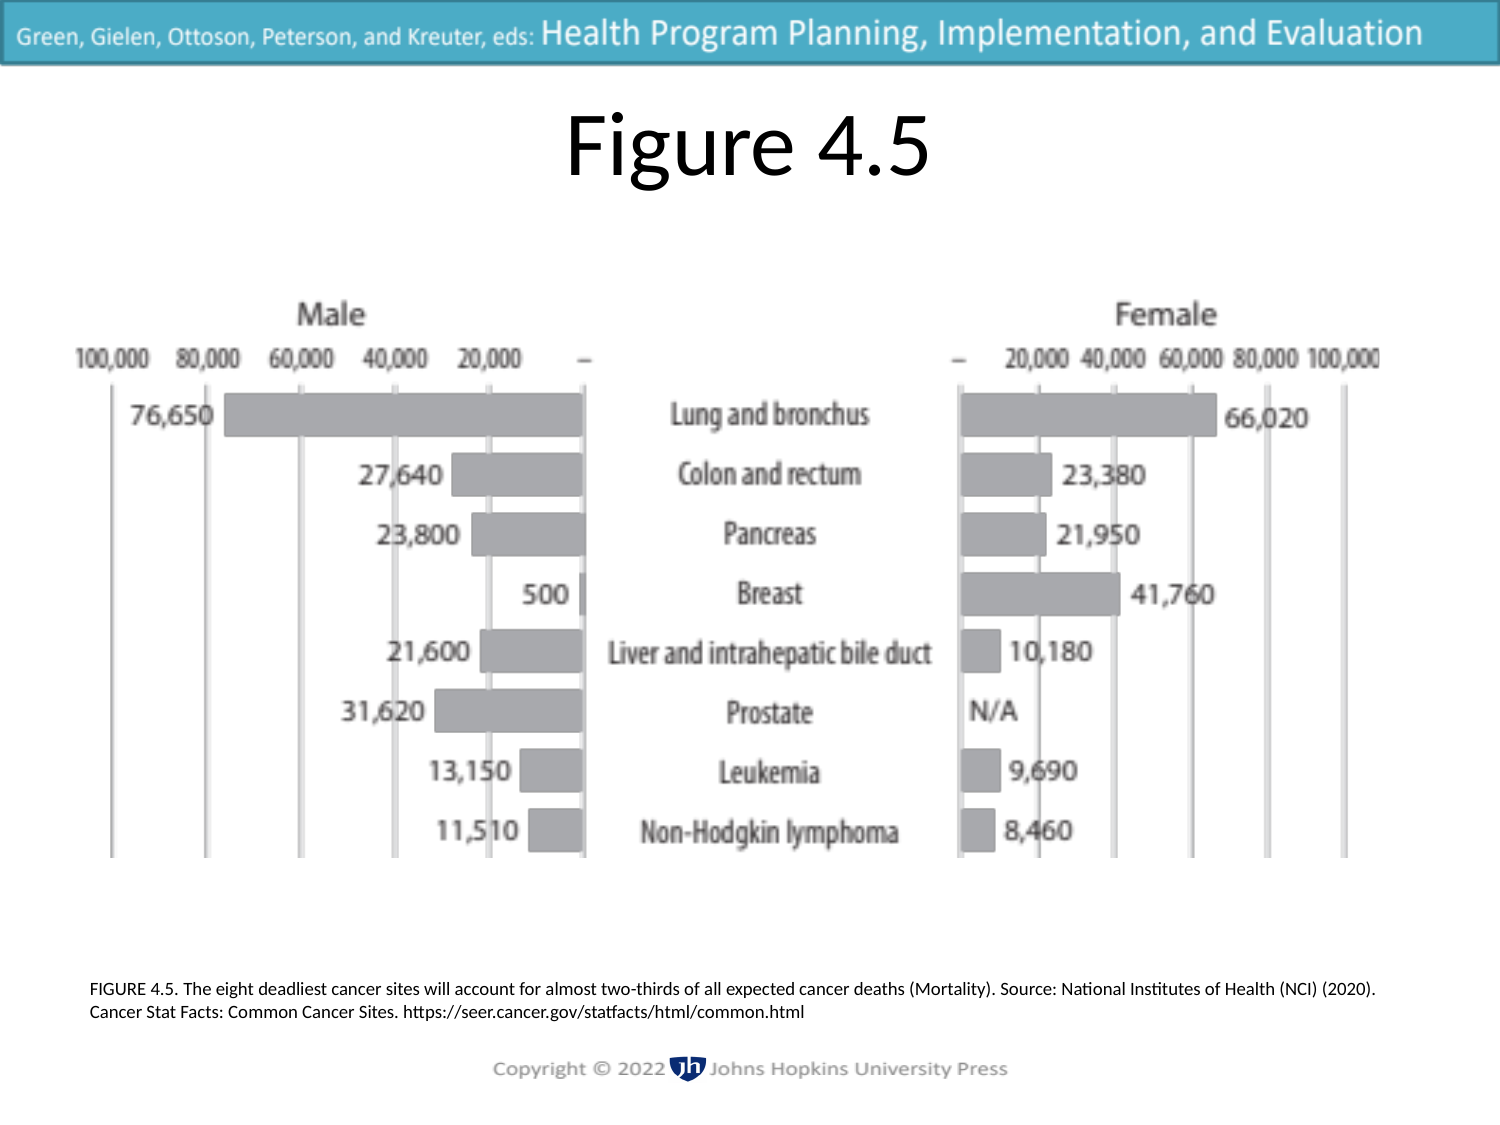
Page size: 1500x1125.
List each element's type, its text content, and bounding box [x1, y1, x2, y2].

title Figure 4.5 [75, 86, 1425, 233]
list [74, 295, 1380, 858]
picture [0, 0, 1500, 78]
text_box FIGURE 4.5. The eight deadliest cancer sites will account for almost two-thirds of all expected cancer deaths (Mortality). Source: National Institutes of Health (NCI) (2020). Cancer Stat Facts: Common Cancer Sites. https://seer.cancer.gov/statfacts/html/common.html [74, 969, 1425, 1052]
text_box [239, 1045, 1261, 1091]
